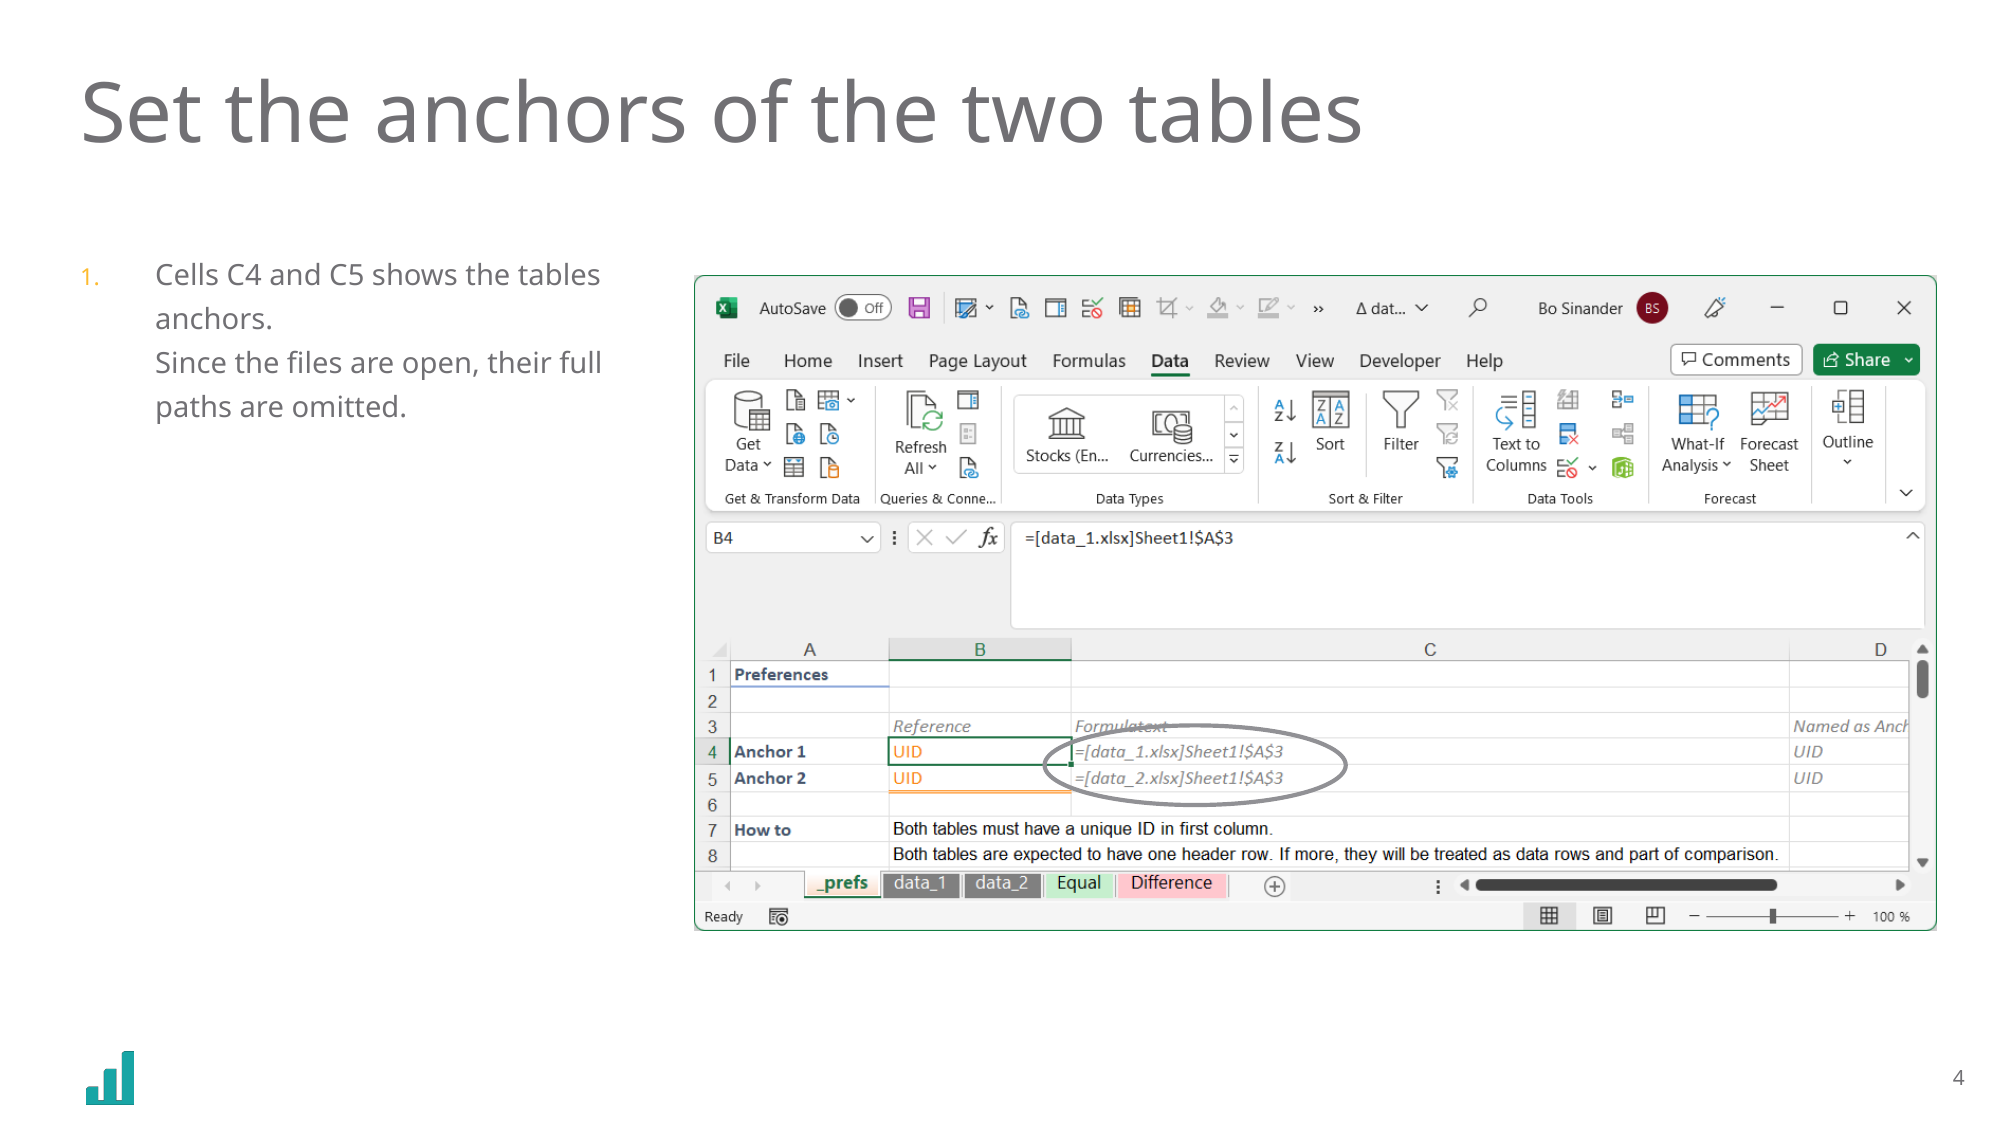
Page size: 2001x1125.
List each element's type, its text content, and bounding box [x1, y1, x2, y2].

picture [86, 1051, 134, 1105]
list Cells C4 and C5 shows the tables anchors. Since the files are open, their full paths are omitted. [79, 247, 669, 1005]
picture [694, 274, 1937, 931]
title Set the anchors of the two tables [79, 58, 1922, 171]
slide_number 4 [1901, 1063, 1965, 1093]
